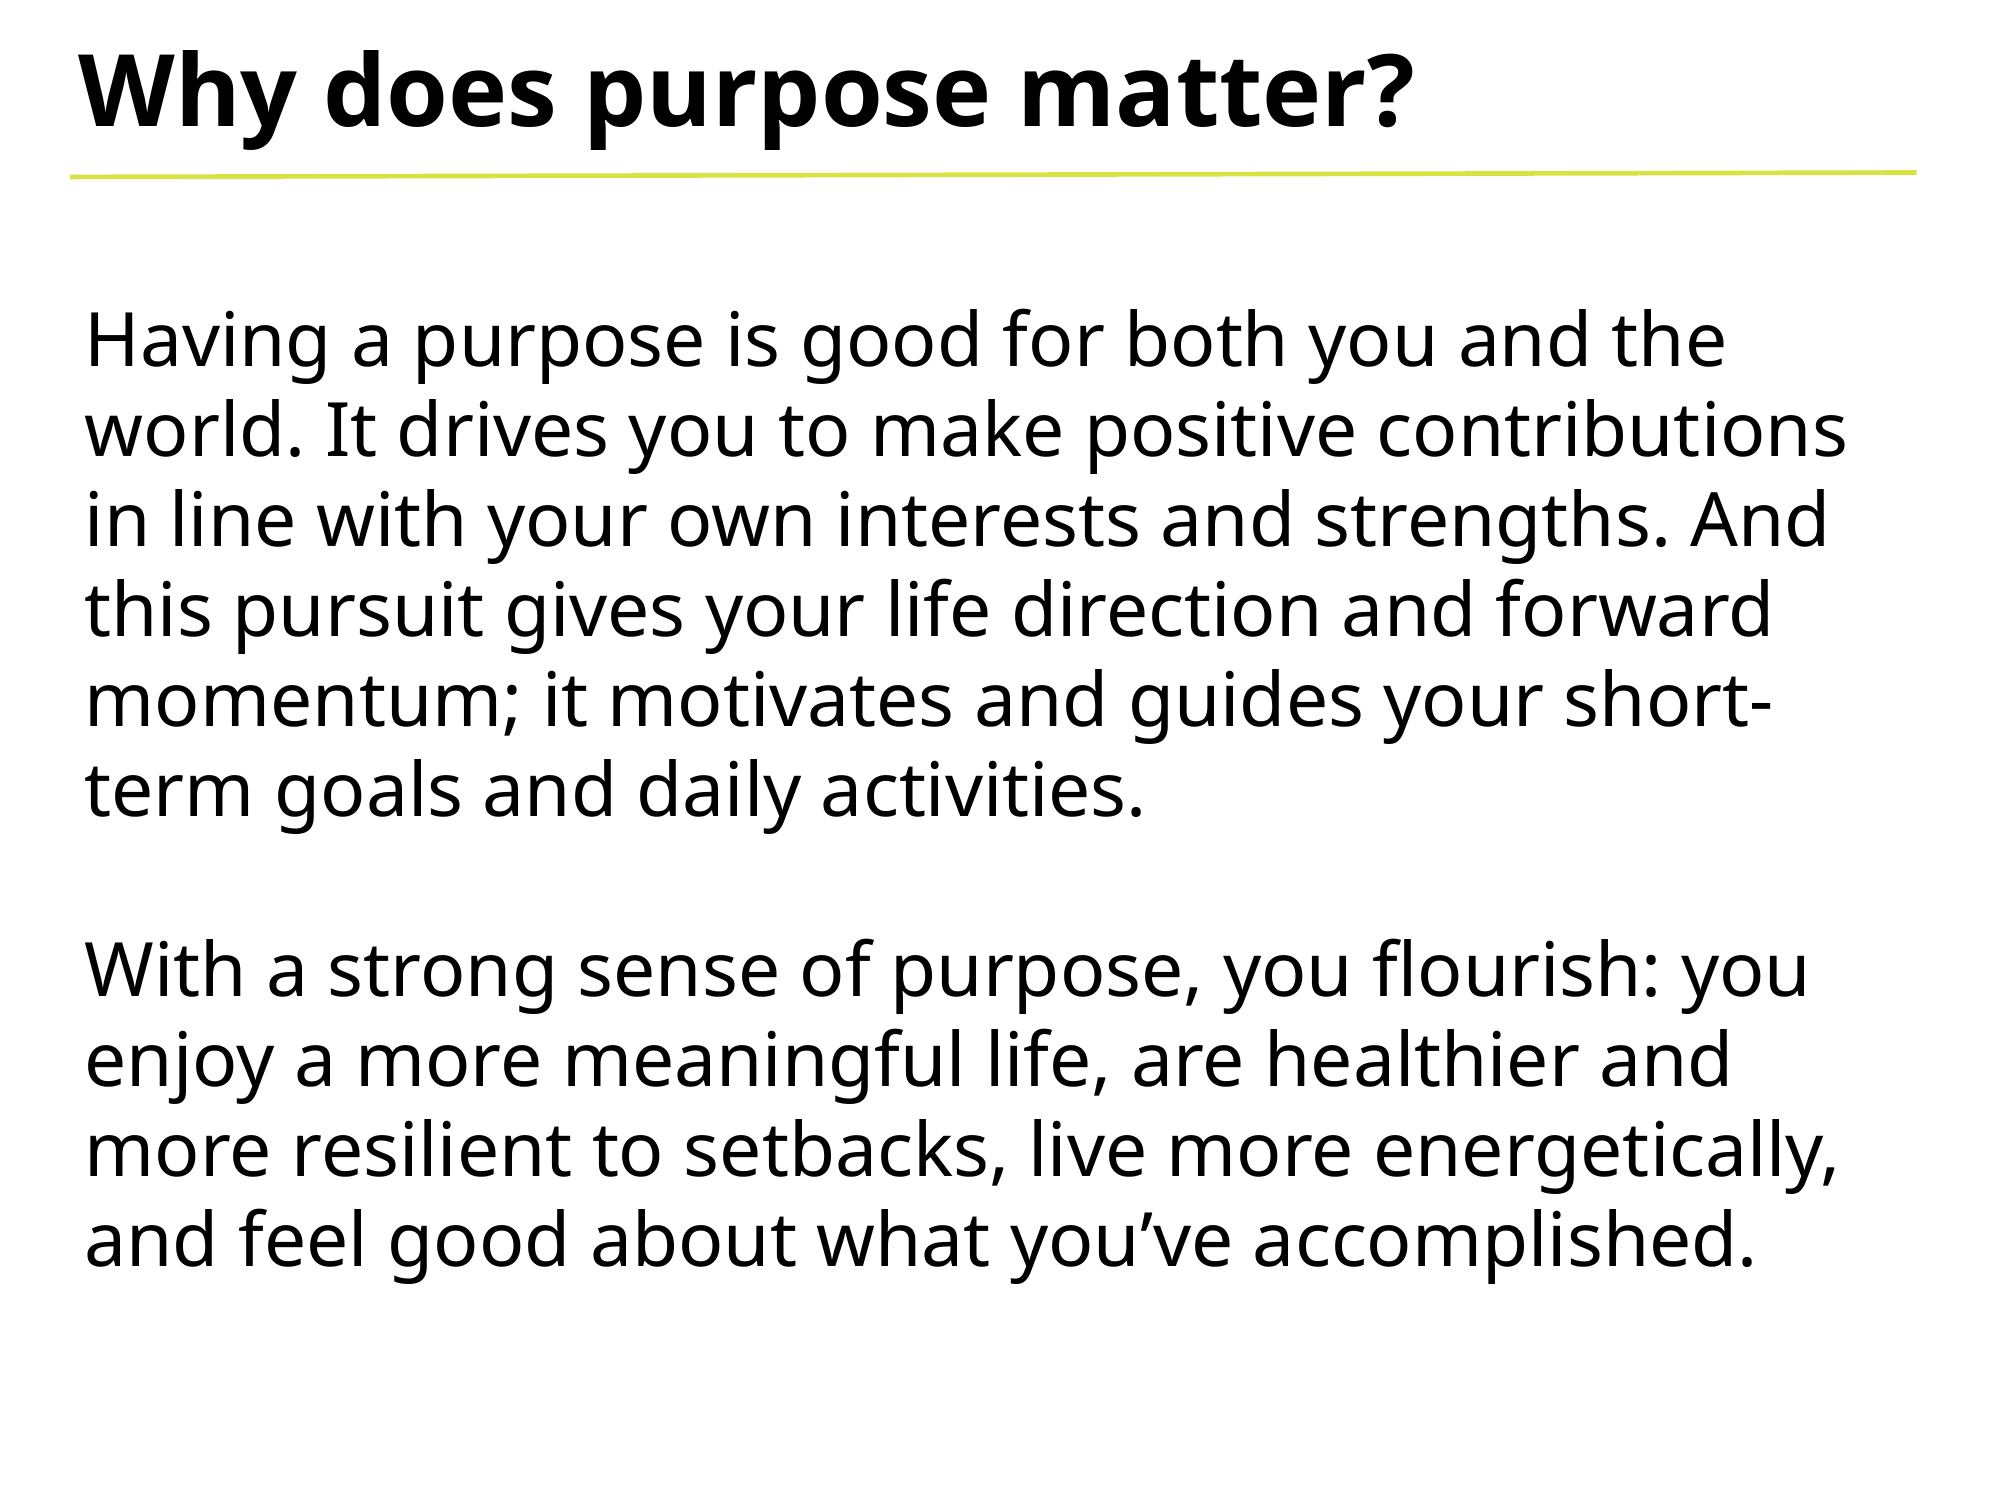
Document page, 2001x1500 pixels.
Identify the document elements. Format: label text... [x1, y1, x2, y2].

text_box Why does purpose matter? [58, 16, 1906, 151]
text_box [70, 172, 1917, 177]
text_box Having a purpose is good for both you and the world. It drives you to make positive contributions in line with your own interests and strengths. And this pursuit gives your life direction and forward momentum; it motivates and guides your short-term goals and daily activities. With a strong sense of purpose, you flourish: you enjoy a more meaningful life, are healthier and more resilient to setbacks, live more energetically, and feel good about what you’ve accomplished. [70, 283, 1917, 1289]
